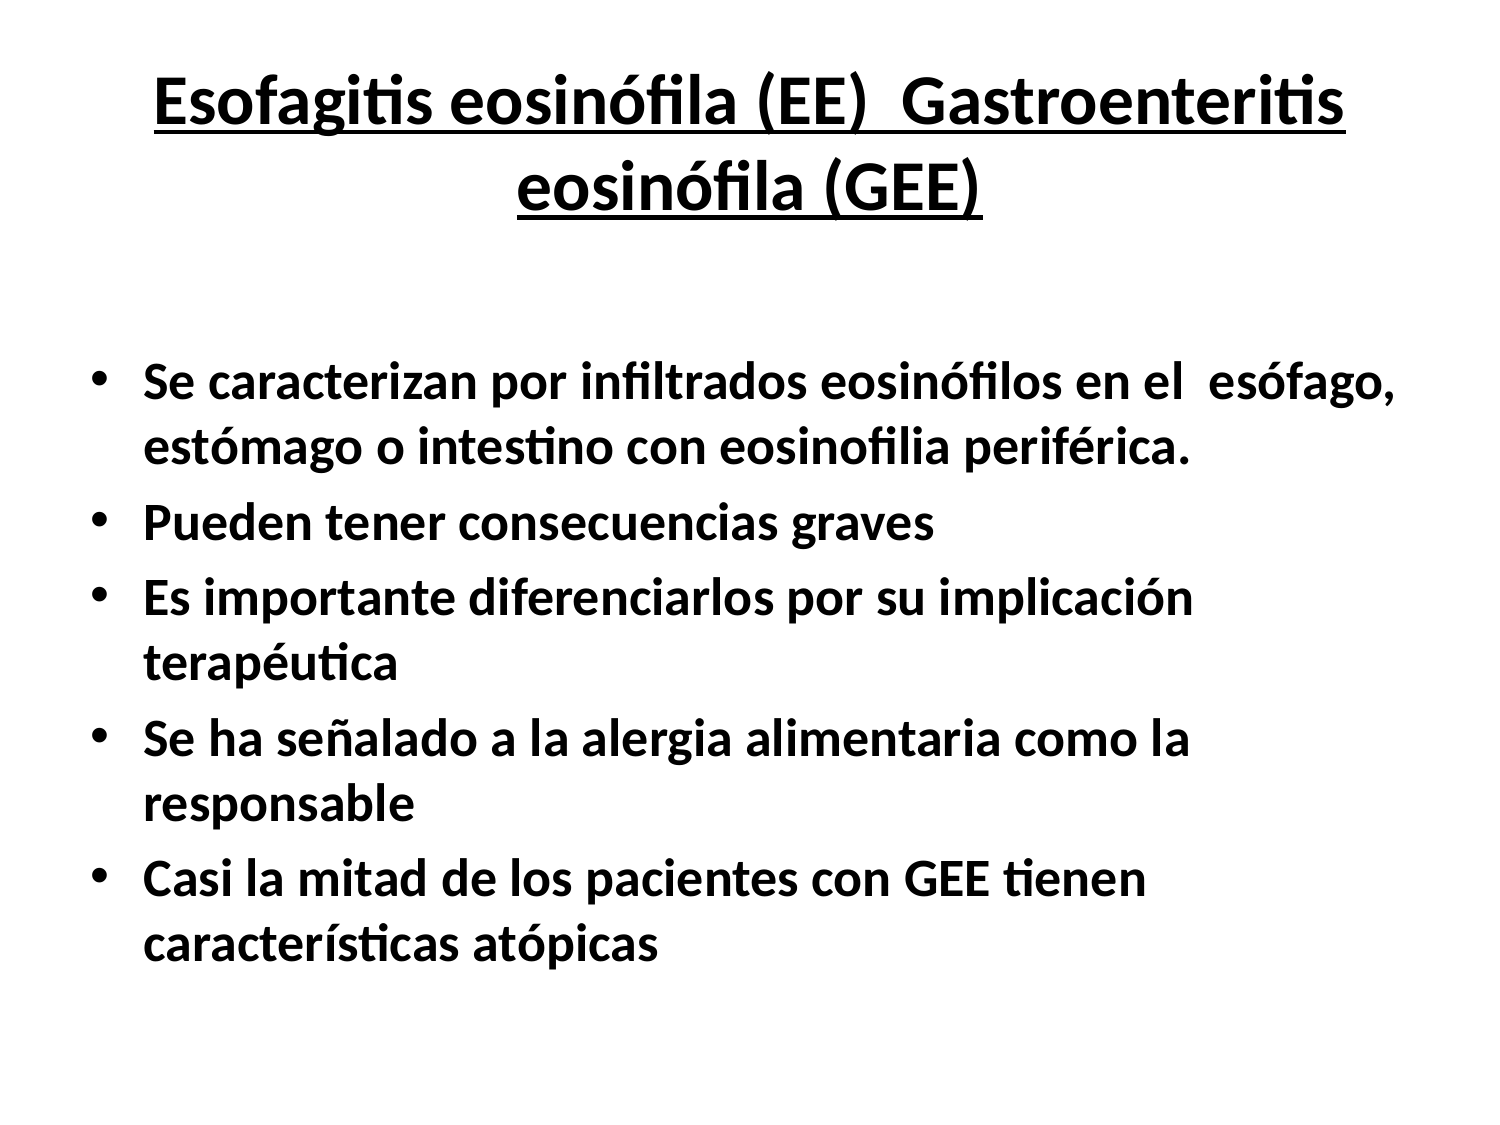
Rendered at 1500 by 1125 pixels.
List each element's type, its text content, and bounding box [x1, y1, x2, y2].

list Se caracterizan por infiltrados eosinófilos en el esófago, estómago o intestino con eosinofilia periférica. Pueden tener consecuencias graves Es importante diferenciarlos por su implicación terapéutica Se ha señalado a la alergia alimentaria como la responsable Casi la mitad de los pacientes con GEE tienen características atópicas [75, 262, 1425, 1005]
title Esofagitis eosinófila (EE) Gastroenteritis eosinófila (GEE) [75, 45, 1425, 233]
